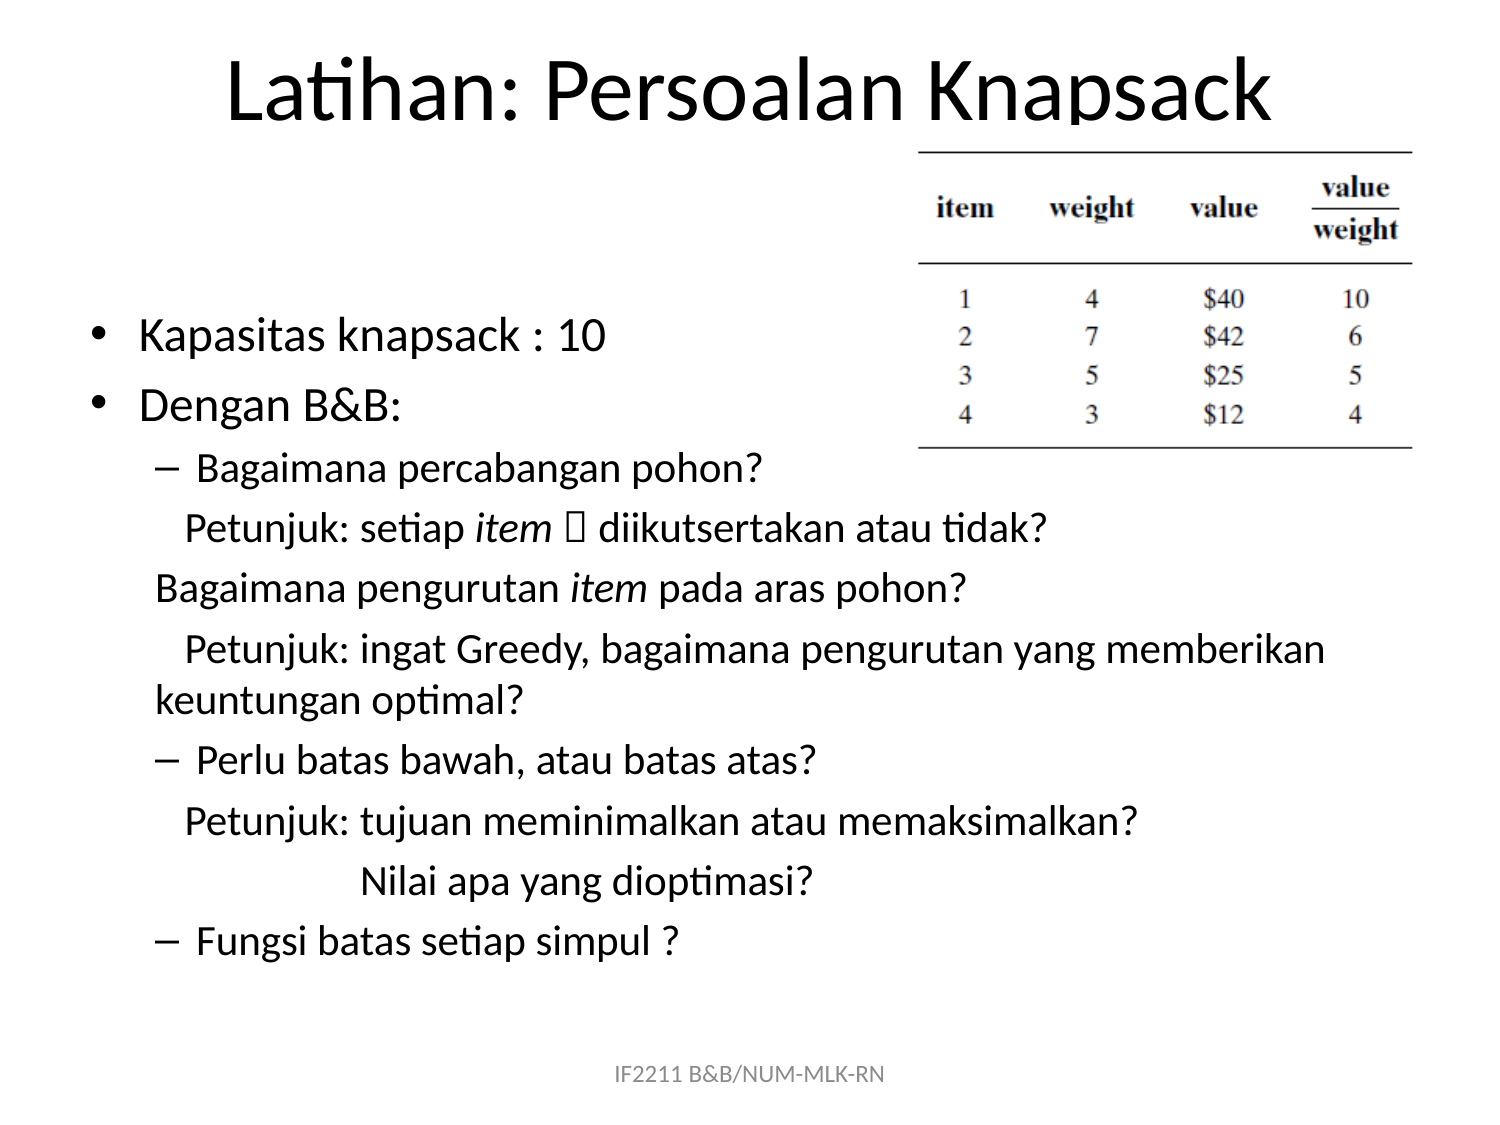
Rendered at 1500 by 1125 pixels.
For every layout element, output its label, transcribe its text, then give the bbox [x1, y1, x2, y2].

picture [904, 125, 1413, 469]
title Latihan: Persoalan Knapsack [75, 14, 1425, 154]
list Kapasitas knapsack : 10 Dengan B&B: Bagaimana percabangan pohon? Petunjuk: setiap item  diikutsertakan atau tidak? Bagaimana pengurutan item pada aras pohon? Petunjuk: ingat Greedy, bagaimana pengurutan yang memberikan keuntungan optimal? Perlu batas bawah, atau batas atas? Petunjuk: tujuan meminimalkan atau memaksimalkan? Nilai apa yang dioptimasi? Fungsi batas setiap simpul ? [75, 294, 1425, 1038]
footer IF2211 B&B/NUM-MLK-RN [512, 1042, 988, 1103]
